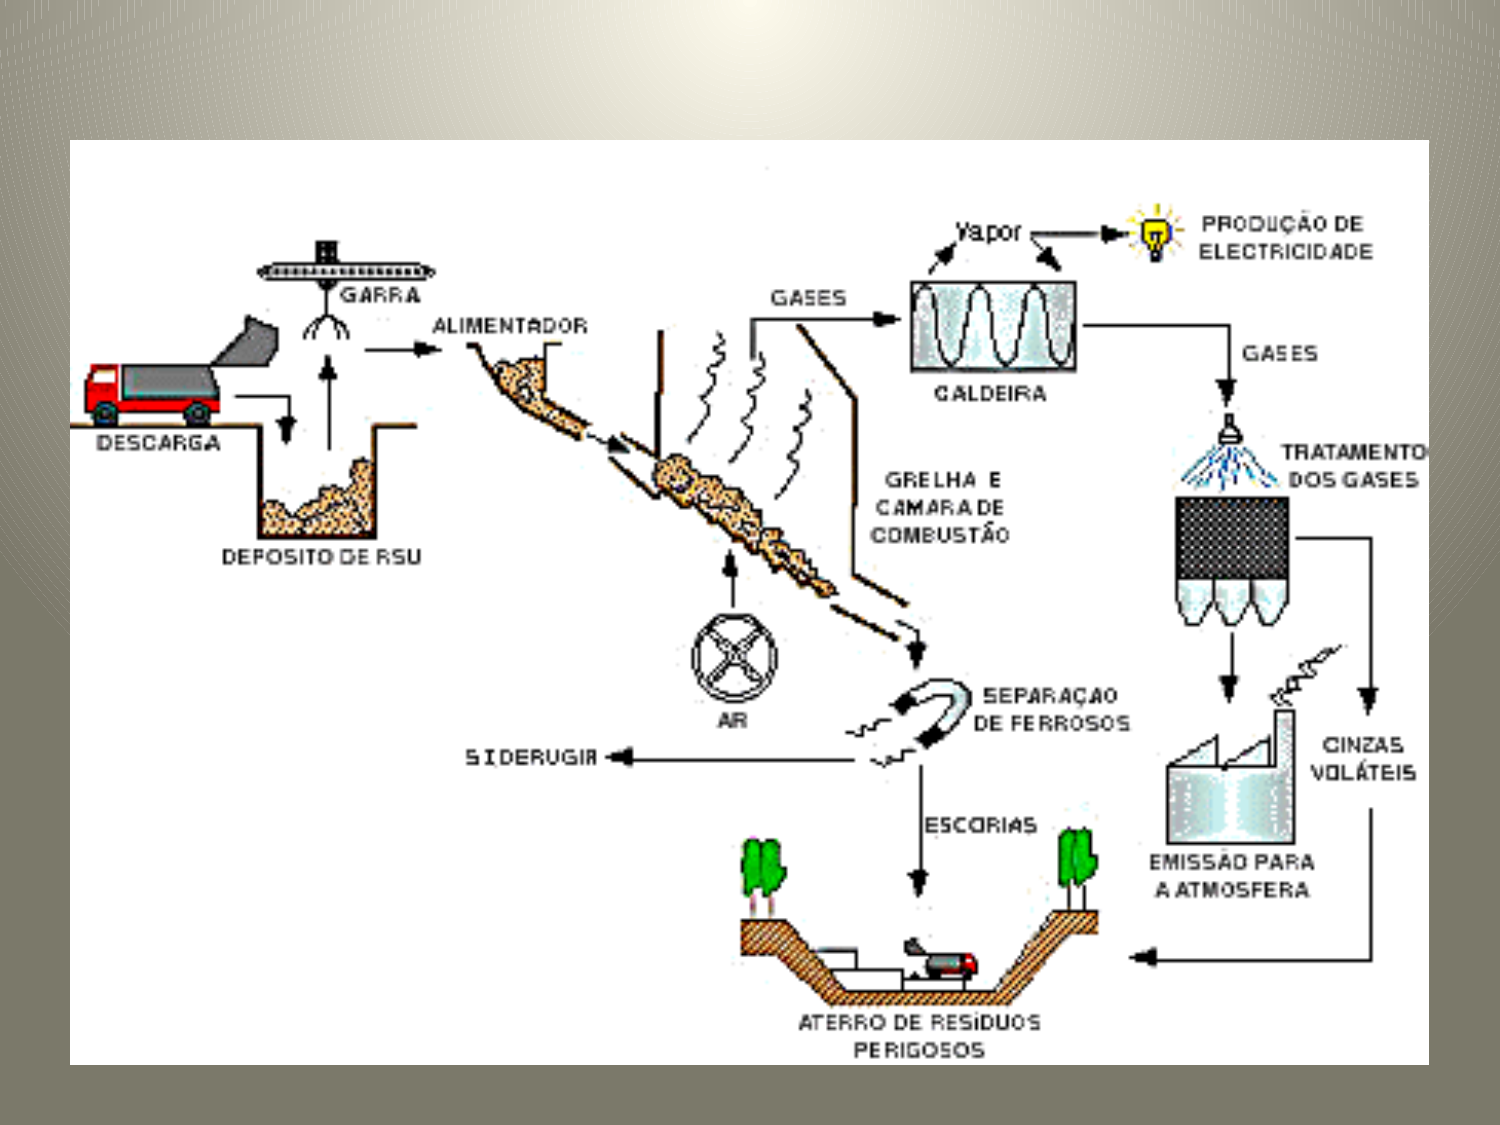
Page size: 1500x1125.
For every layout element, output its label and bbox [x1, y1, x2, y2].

list [70, 139, 1429, 1065]
